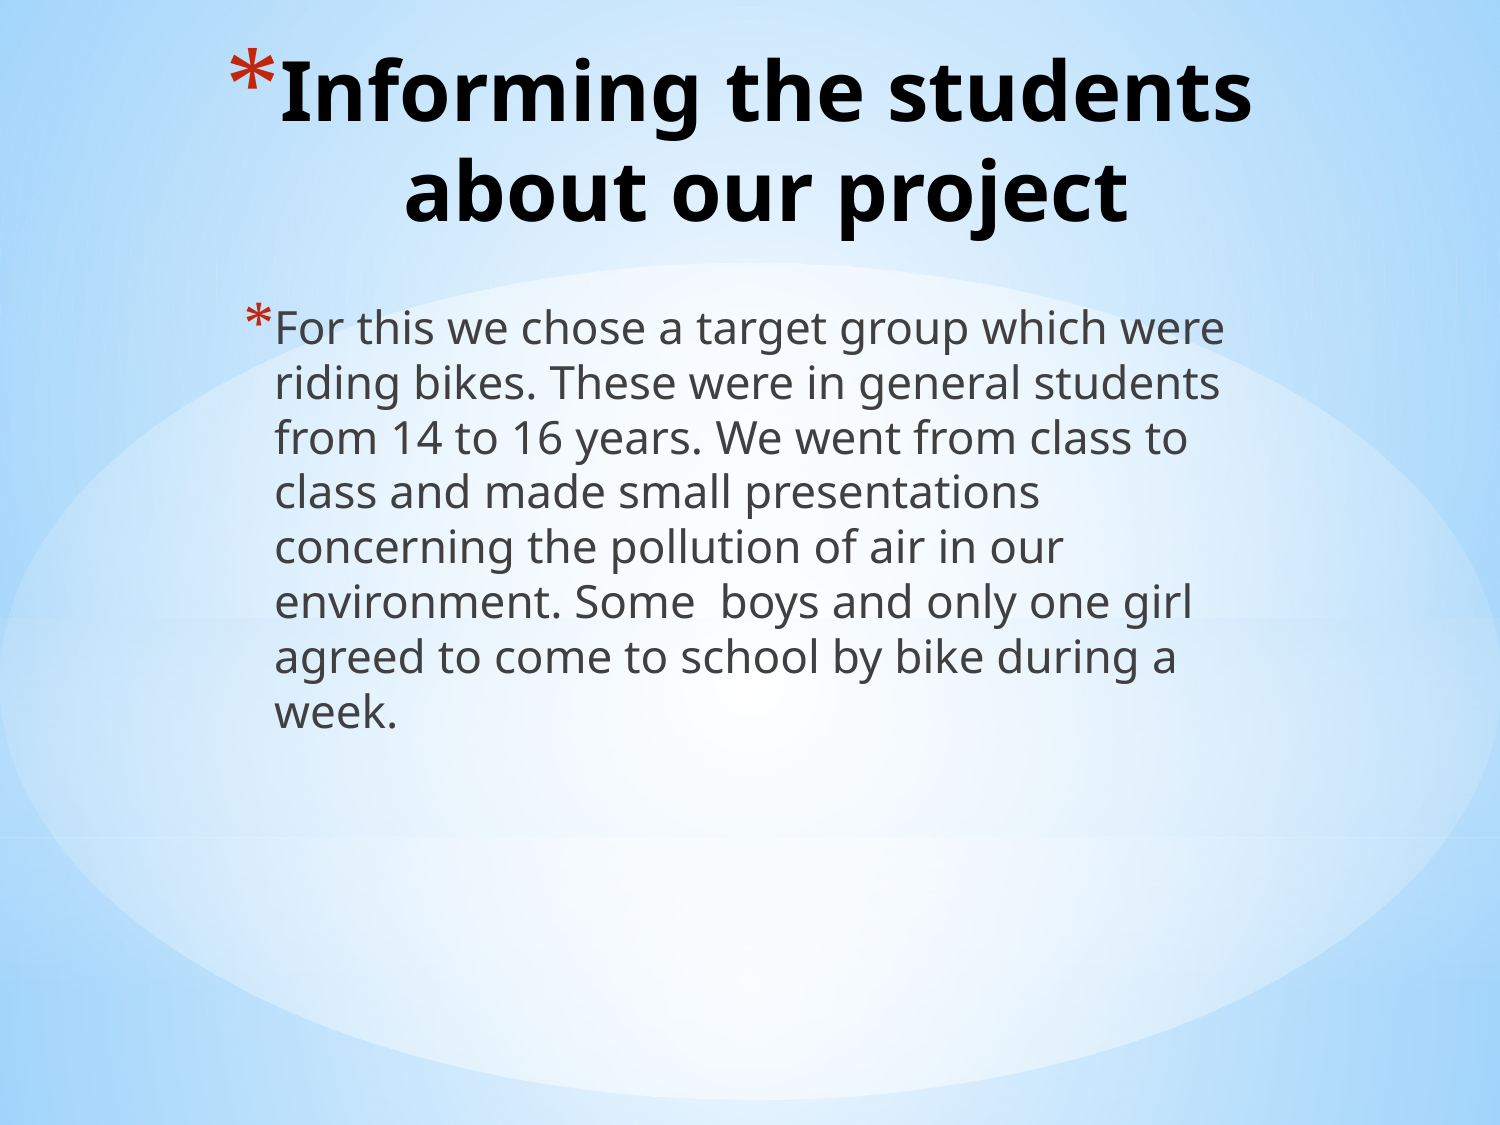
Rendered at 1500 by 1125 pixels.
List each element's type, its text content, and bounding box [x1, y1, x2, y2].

list For this we chose a target group which were riding bikes. These were in general students from 14 to 16 years. We went from class to class and made small presentations concerning the pollution of air in our environment. Some boys and only one girl agreed to come to school by bike during a week. [221, 290, 1272, 1035]
title Informing the students about our project [206, 30, 1275, 256]
